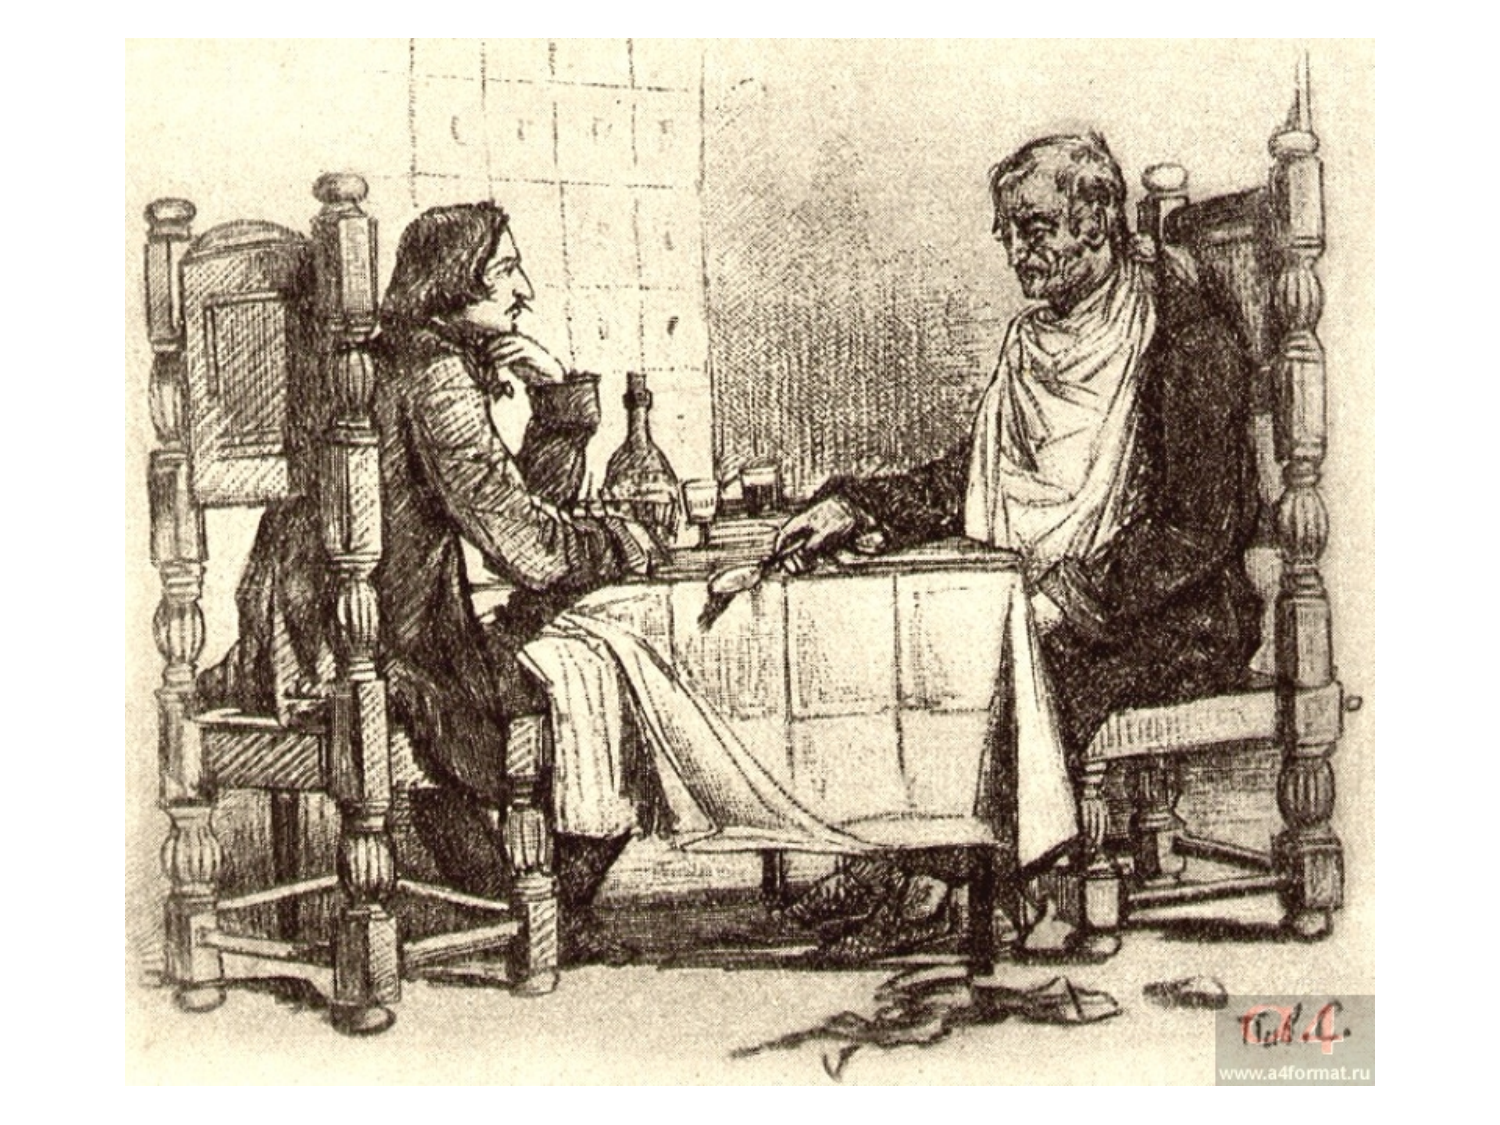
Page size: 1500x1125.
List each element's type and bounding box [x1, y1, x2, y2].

picture [124, 38, 1376, 1087]
